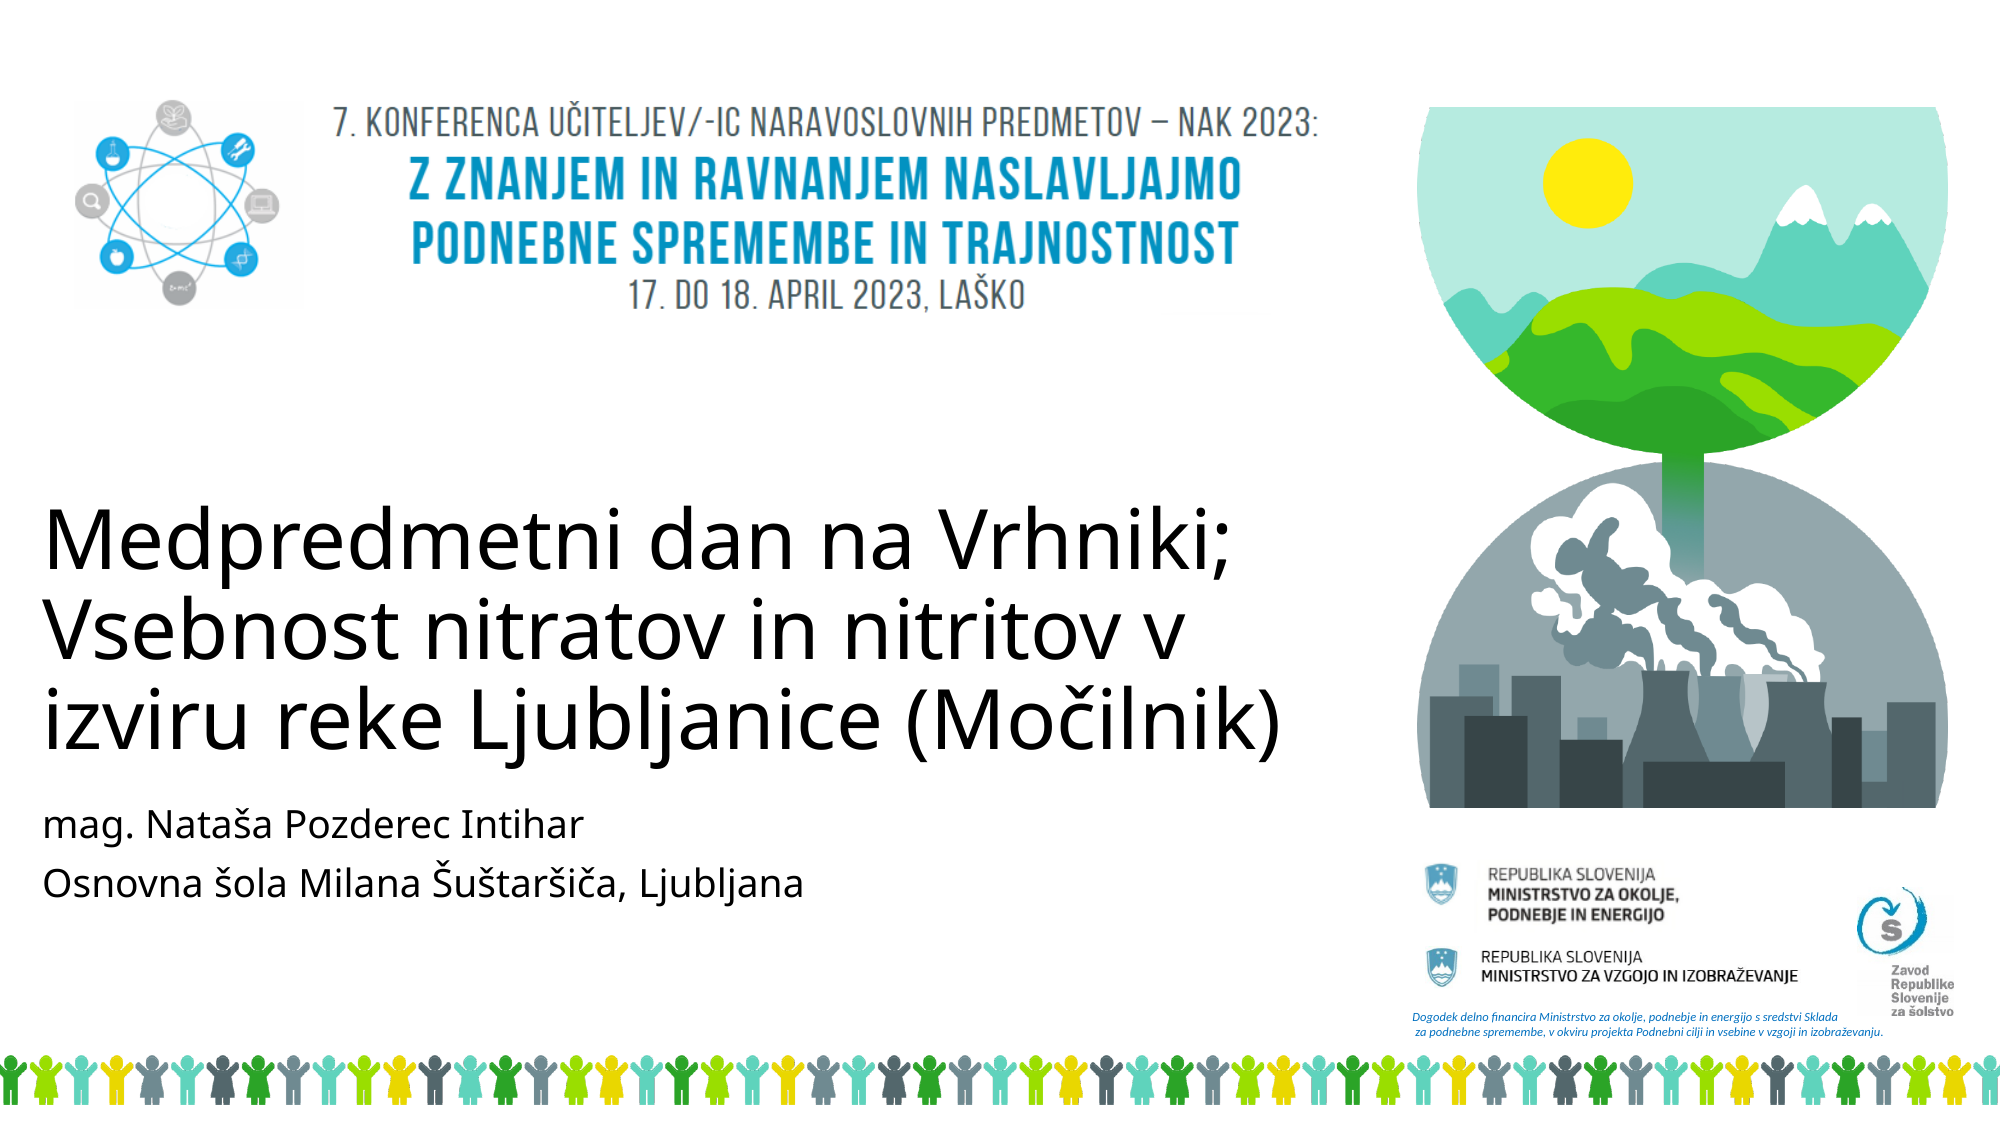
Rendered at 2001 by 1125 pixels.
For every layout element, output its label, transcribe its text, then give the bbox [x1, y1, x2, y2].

picture [1417, 849, 1693, 938]
picture [0, 1055, 663, 1105]
picture [1336, 1055, 2000, 1105]
picture [1425, 946, 1801, 1024]
picture [69, 97, 306, 314]
title Medpredmetni dan na Vrhniki; Vsebnost nitratov in nitritov v izviru reke Ljubljanice (Močilnik) [27, 383, 1354, 775]
picture [665, 1055, 1335, 1105]
picture [1417, 107, 1948, 808]
picture [324, 101, 1325, 315]
subtitle mag. Nataša Pozderec Intihar Osnovna šola Milana Šuštaršiča, Ljubljana [27, 797, 1354, 915]
picture [1857, 887, 1954, 1016]
